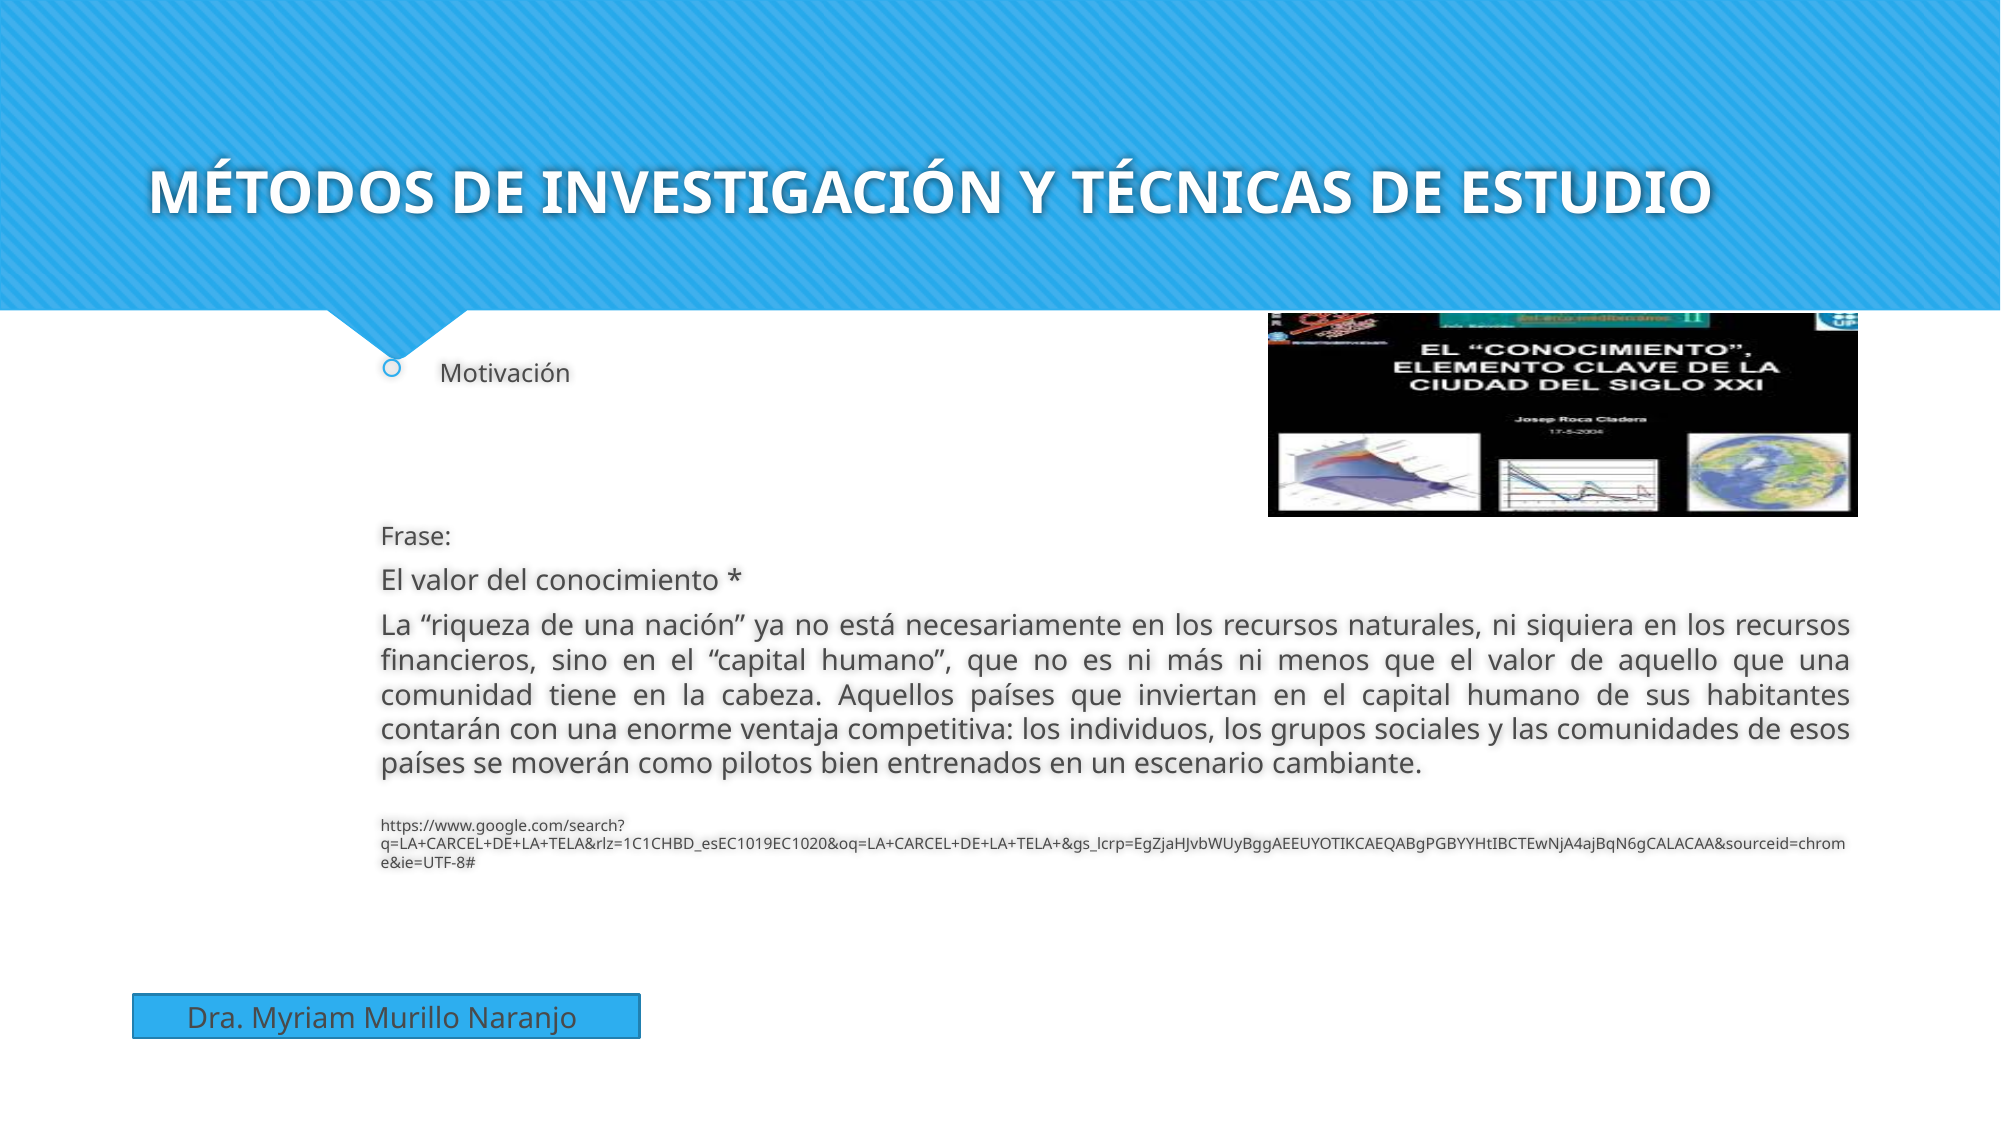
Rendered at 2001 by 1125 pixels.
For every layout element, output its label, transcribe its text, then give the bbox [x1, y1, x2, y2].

text_box Dra. Myriam Murillo Naranjo [132, 993, 641, 1039]
title MÉTODOS DE INVESTIGACIÓN Y TÉCNICAS DE ESTUDIO [132, 73, 1868, 233]
list Motivación Frase: El valor del conocimiento * La “riqueza de una nación” ya no está necesariamente en los recursos naturales, ni siquiera en los recursos financieros, sino en el “capital humano”, que no es ni más ni menos que el valor de aquello que una comunidad tiene en la cabeza. Aquellos países que inviertan en el capital humano de sus habitantes contarán con una enorme ventaja competitiva: los individuos, los grupos sociales y las comunidades de esos países se moverán como pilotos bien entrenados en un escenario cambiante. https://www.google.com/search?q=LA+CARCEL+DE+LA+TELA&rlz=1C1CHBD_esEC1019EC1020&oq=LA+CARCEL+DE+LA+TELA+&gs_lcrp=EgZjaHJvbWUyBggAEEUYOTIKCAEQABgPGBYYHtIBCTEwNjA4ajBqN6gCALACAA&sourceid=chrome&ie=UTF-8# [365, 313, 1868, 995]
picture [1267, 313, 1858, 518]
